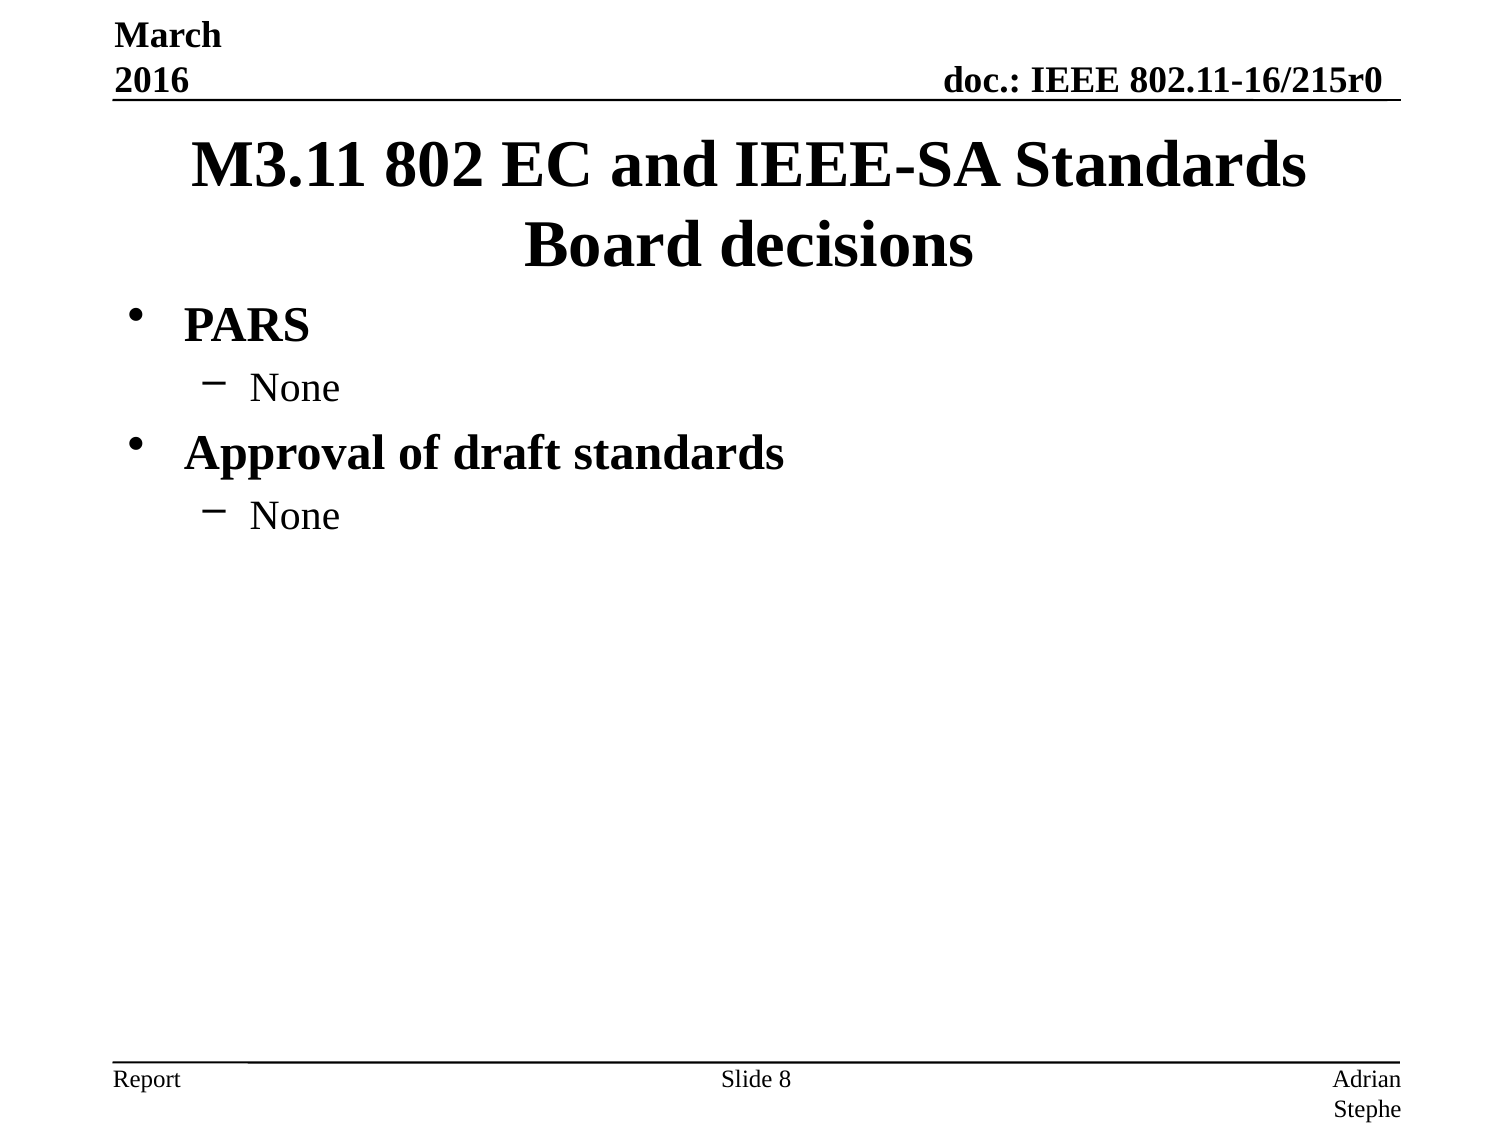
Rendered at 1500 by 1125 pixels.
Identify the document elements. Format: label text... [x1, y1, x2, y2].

title M3.11 802 EC and IEEE-SA Standards Board decisions [112, 112, 1388, 288]
slide_number Slide 8 [712, 1061, 800, 1093]
list PARS None Approval of draft standards None [112, 283, 1386, 1063]
footer Adrian Stephens, Intel Corporation [1324, 1061, 1402, 1093]
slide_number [114, 54, 272, 101]
